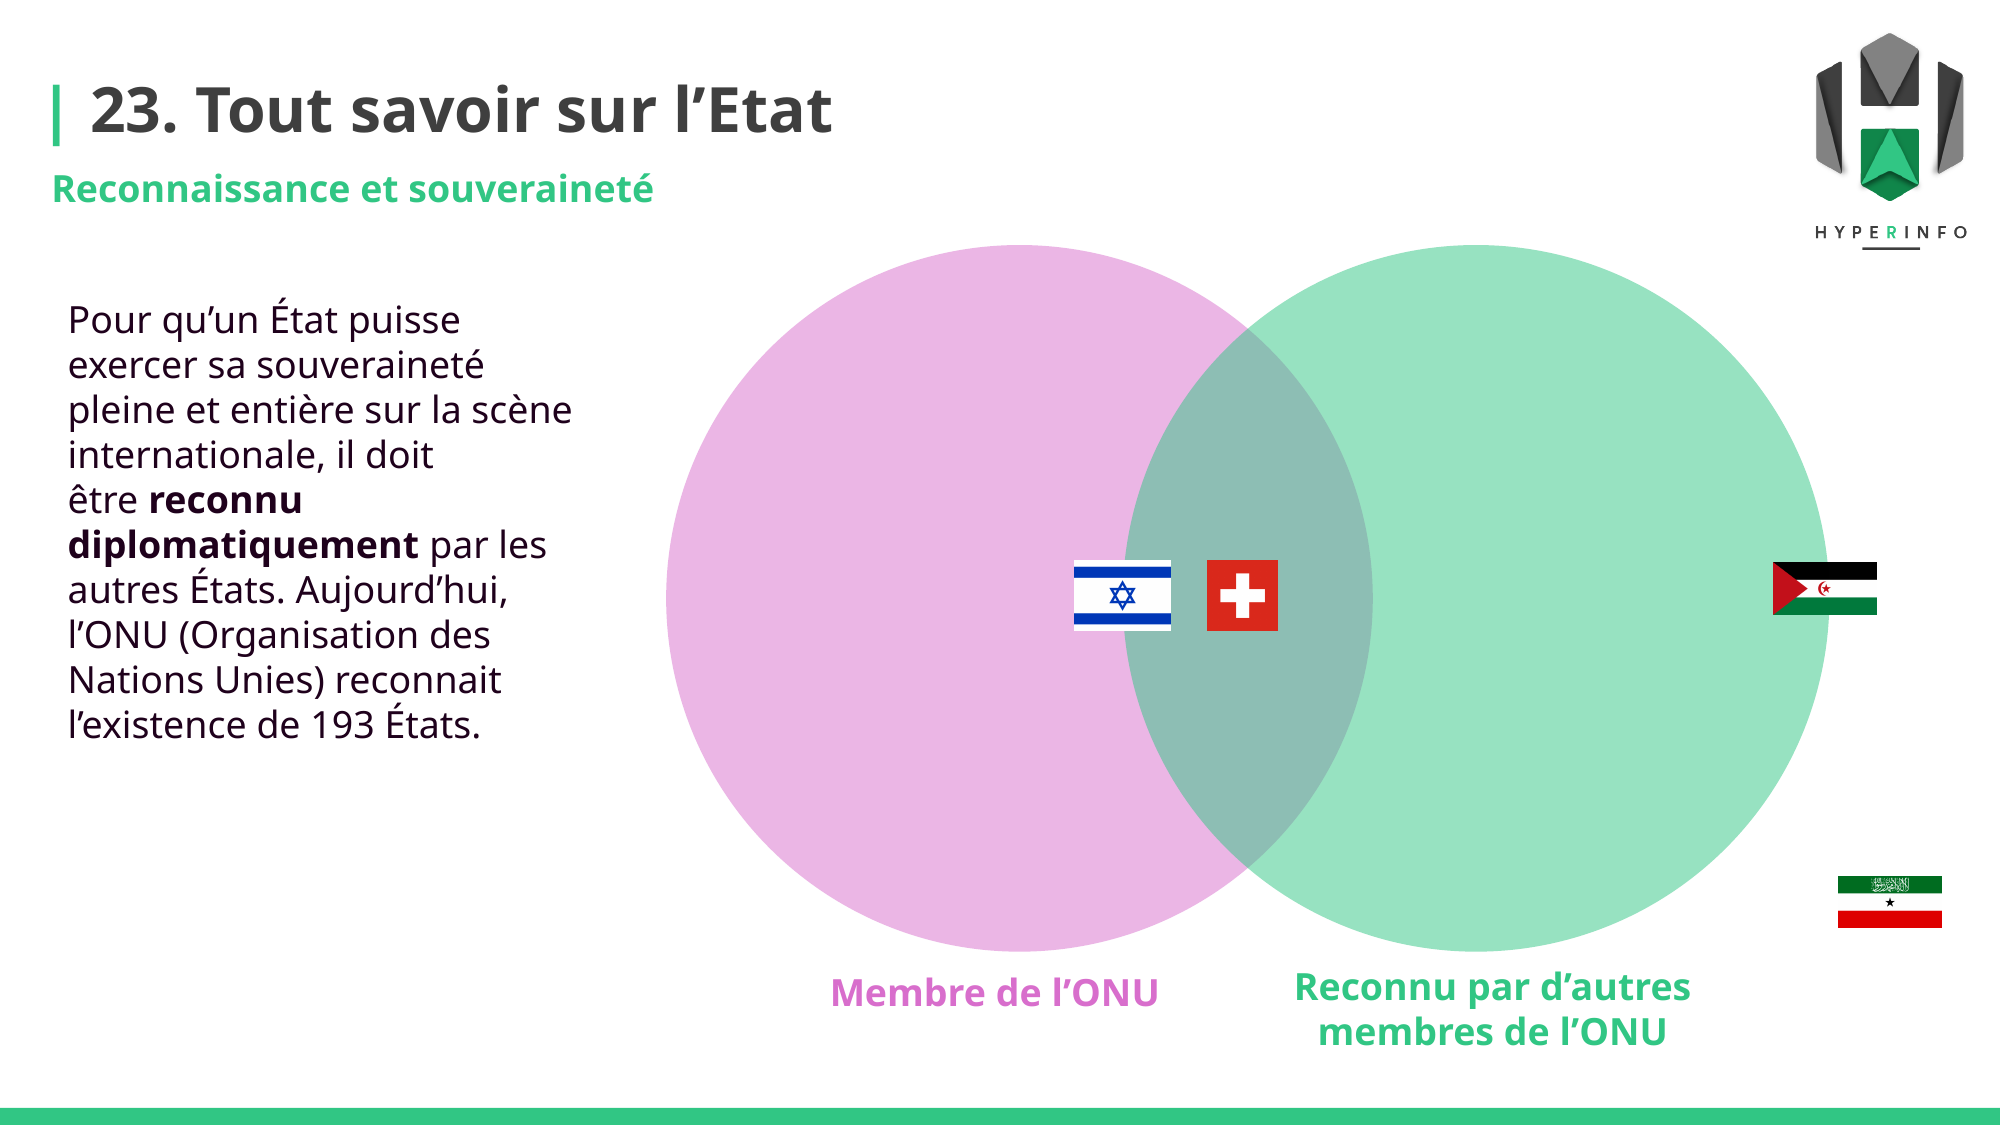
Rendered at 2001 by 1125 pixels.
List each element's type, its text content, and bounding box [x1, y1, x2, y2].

text_box Reconnu par d’autres membres de l’ONU [1279, 956, 1707, 1061]
text_box [0, 1106, 2000, 1125]
picture [1811, 29, 1969, 251]
text_box Membre de l’ONU [815, 961, 1175, 1021]
text_box Reconnaissance et souveraineté [36, 157, 671, 218]
text_box Pour qu’un État puisse exercer sa souveraineté pleine et entière sur la scène internationale, il doit être reconnu diplomatiquement par les autres États. Aujourd’hui, l’ONU (Organisation des Nations Unies) reconnait l’existence de 193 États. [53, 288, 602, 754]
picture [1074, 560, 1172, 632]
picture [1206, 559, 1279, 632]
picture [1773, 562, 1878, 615]
text_box | 23. Tout savoir sur l’Etat [24, 62, 849, 153]
text_box [664, 243, 1247, 954]
text_box [1122, 243, 1831, 954]
picture [1838, 875, 1943, 929]
